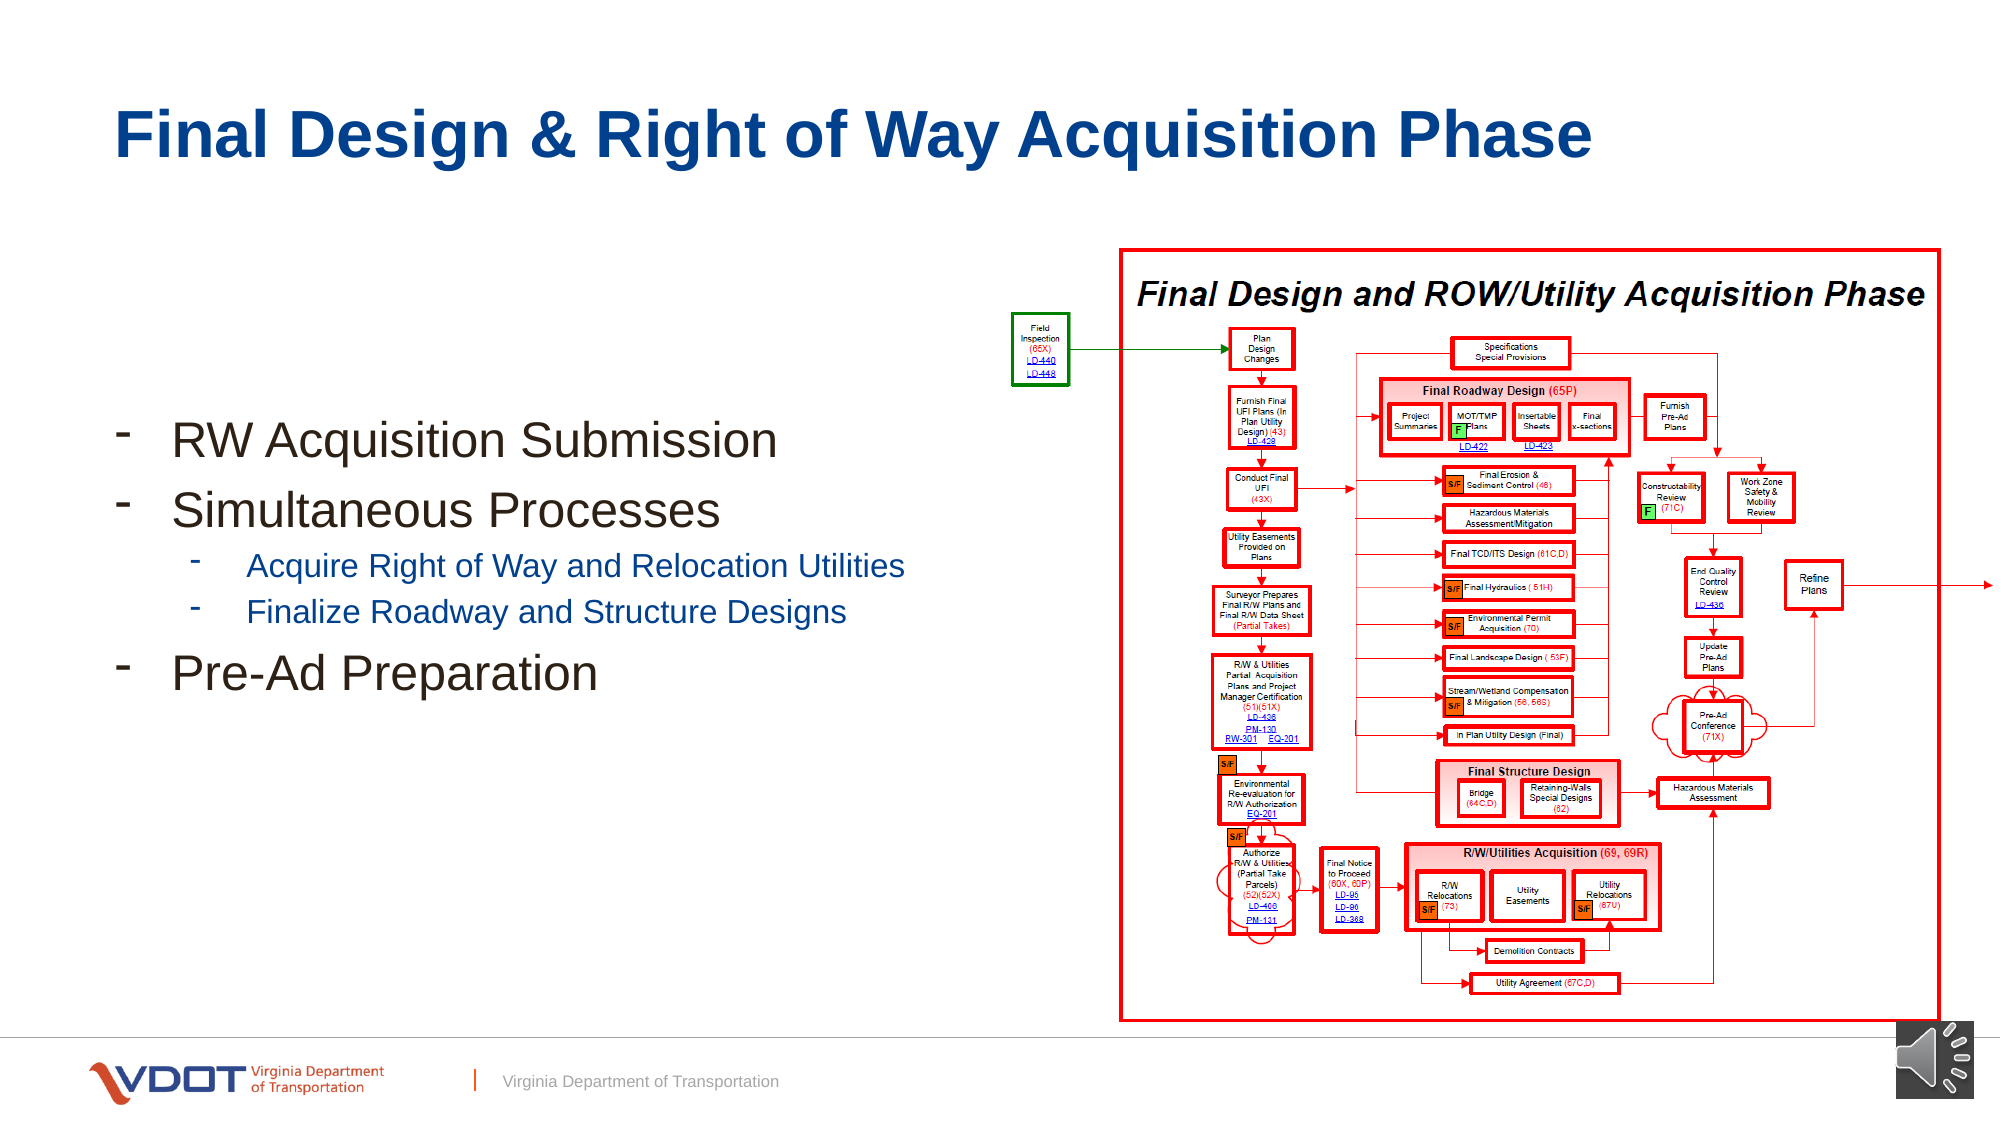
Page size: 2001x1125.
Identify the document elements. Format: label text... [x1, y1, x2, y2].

title Final Design & Right of Way Acquisition Phase [99, 87, 1934, 176]
picture [89, 1062, 384, 1105]
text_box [999, 226, 2000, 1036]
picture [1894, 1019, 1976, 1101]
list RW Acquisition Submission Simultaneous Processes Acquire Right of Way and Relocation Utilities Finalize Roadway and Structure Designs Pre-Ad Preparation [99, 399, 926, 926]
footer Virginia Department of Transportation [487, 1069, 1757, 1092]
